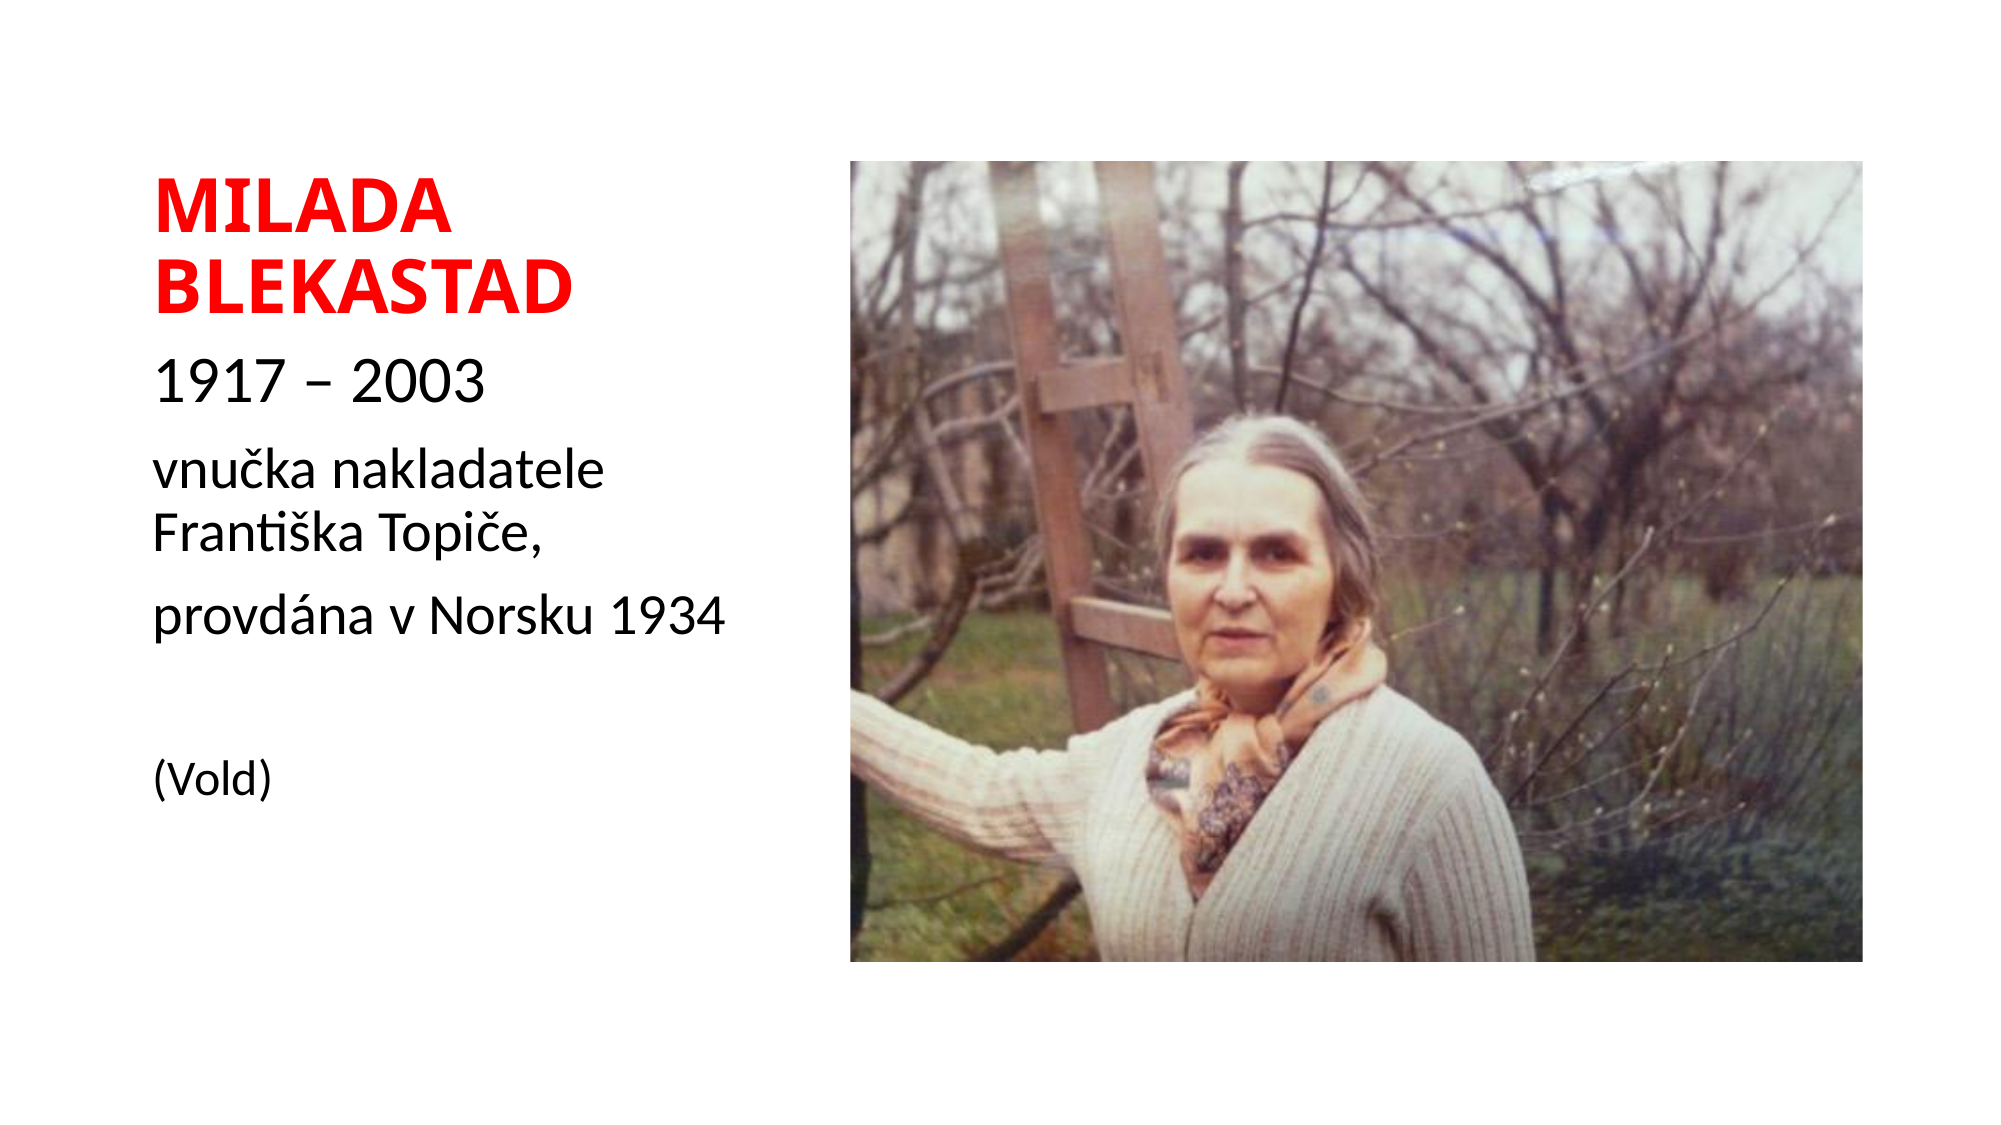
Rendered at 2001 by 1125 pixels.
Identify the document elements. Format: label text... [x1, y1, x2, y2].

list 1917 – 2003 vnučka nakladatele Františka Topiče, provdána v Norsku 1934 (Vold) [137, 337, 783, 963]
title MILADA BLEKASTAD [137, 75, 783, 337]
picture [850, 161, 1863, 962]
